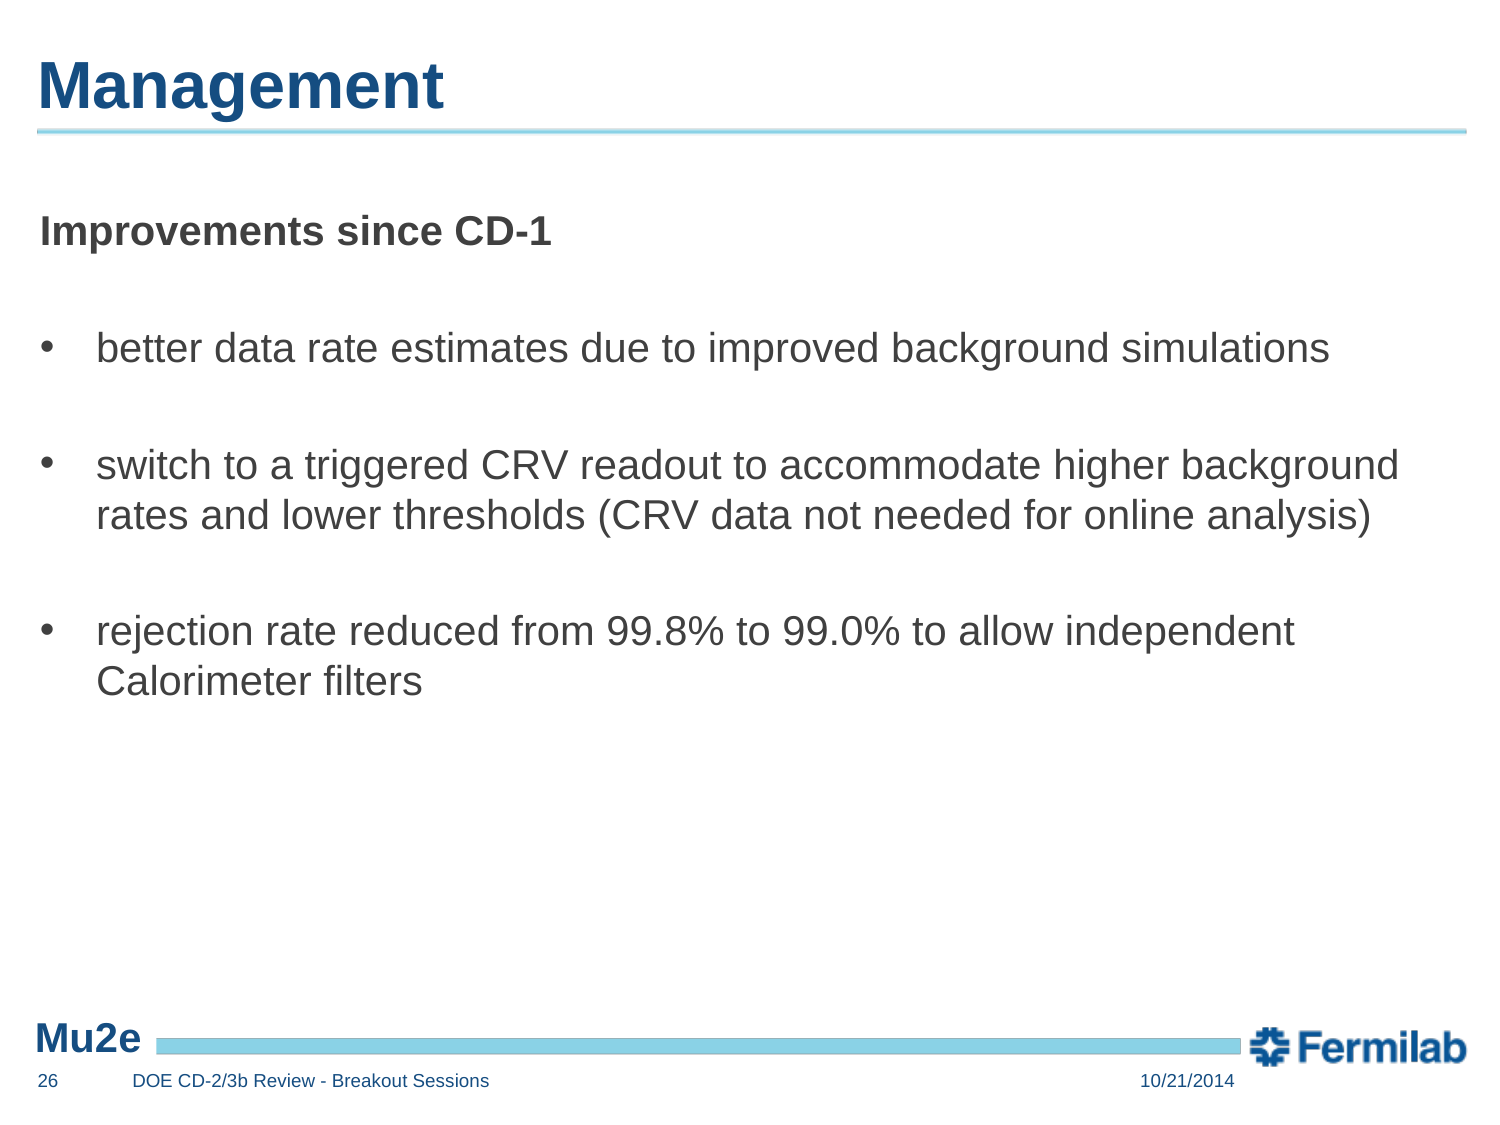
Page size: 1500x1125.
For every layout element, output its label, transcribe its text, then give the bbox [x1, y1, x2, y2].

title Management [37, 17, 1463, 123]
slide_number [1058, 1068, 1235, 1109]
slide_number 26 [37, 1068, 111, 1109]
list Improvements since CD-1 better data rate estimates due to improved background simulations switch to a triggered CRV readout to accommodate higher background rates and lower thresholds (CRV data not needed for online analysis) rejection rate reduced from 99.8% to 99.0% to allow independent Calorimeter filters [39, 135, 1463, 954]
footer DOE CD-2/3b Review - Breakout Sessions [132, 1068, 1014, 1109]
